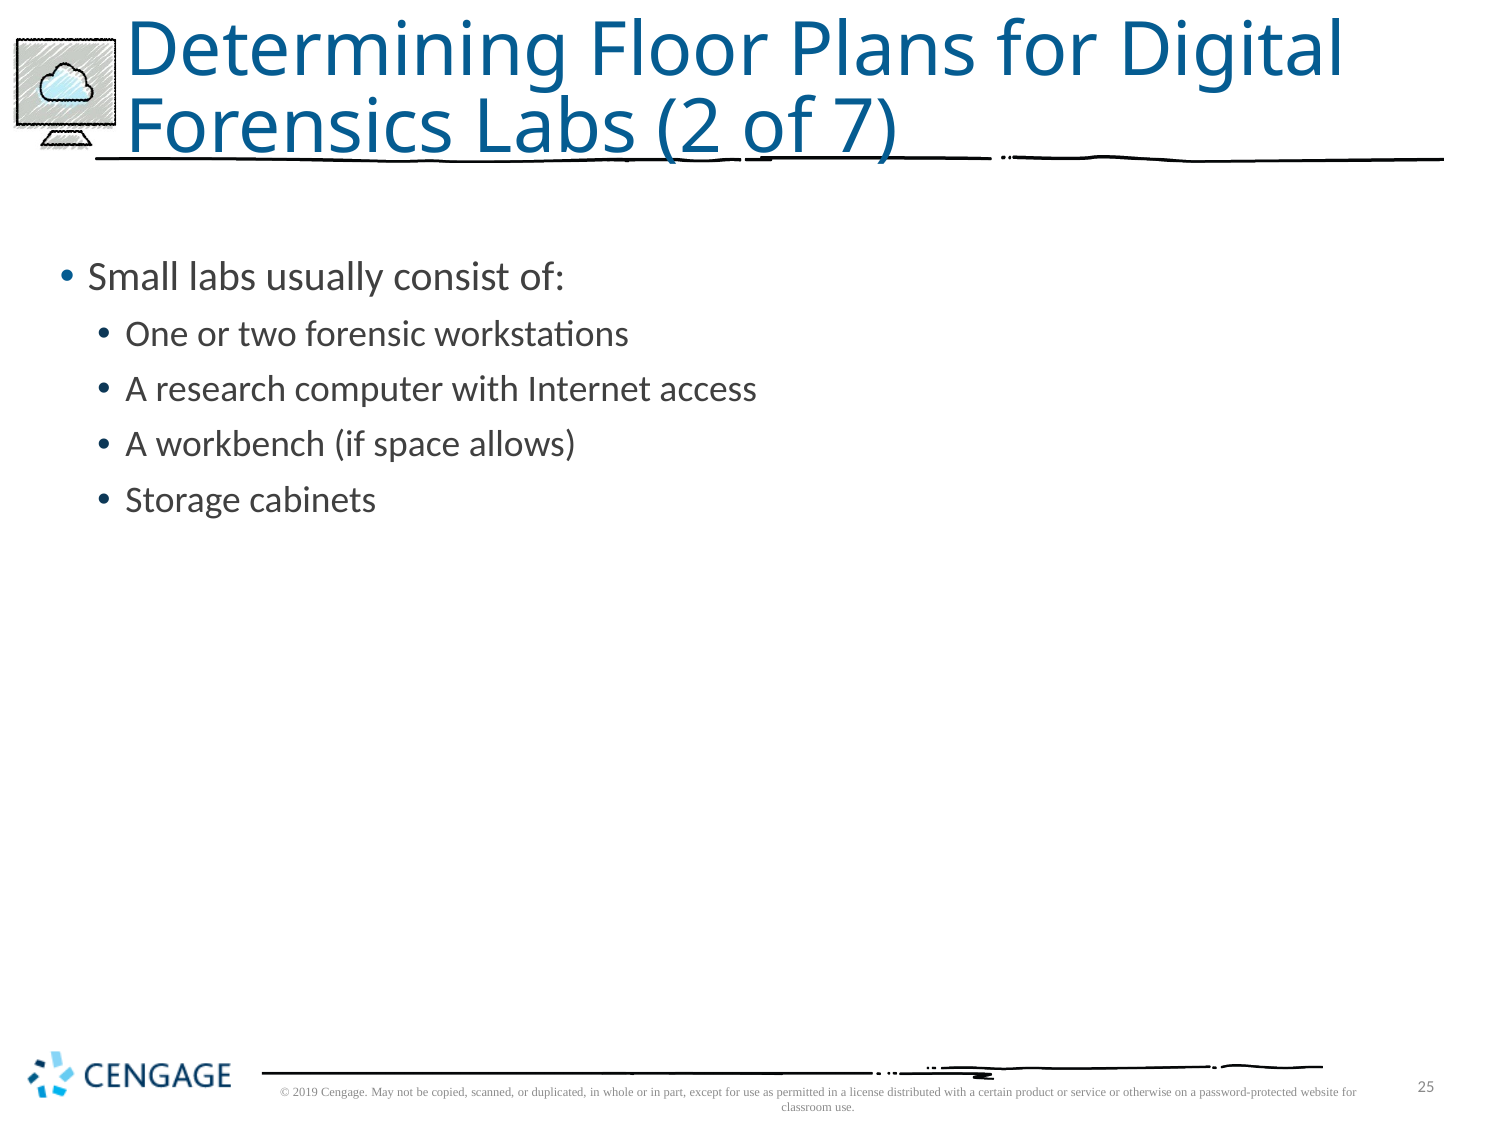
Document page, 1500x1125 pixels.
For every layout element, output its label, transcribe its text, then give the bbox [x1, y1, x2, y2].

title Determining Floor Plans for Digital Forensics Labs (2 of 7) [125, 13, 1442, 169]
picture [12, 36, 117, 151]
picture [261, 1064, 1323, 1079]
list Small labs usually consist of: One or two forensic workstations A research computer with Internet access A workbench (if space allows) Storage cabinets [59, 252, 1441, 485]
picture [95, 155, 125, 163]
picture [7, 1037, 244, 1111]
footer © 2019 Cengage. May not be copied, scanned, or duplicated, in whole or in part, except for use as permitted in a license distributed with a certain product or service or otherwise on a password-protected website for classroom use. [261, 1079, 1375, 1120]
